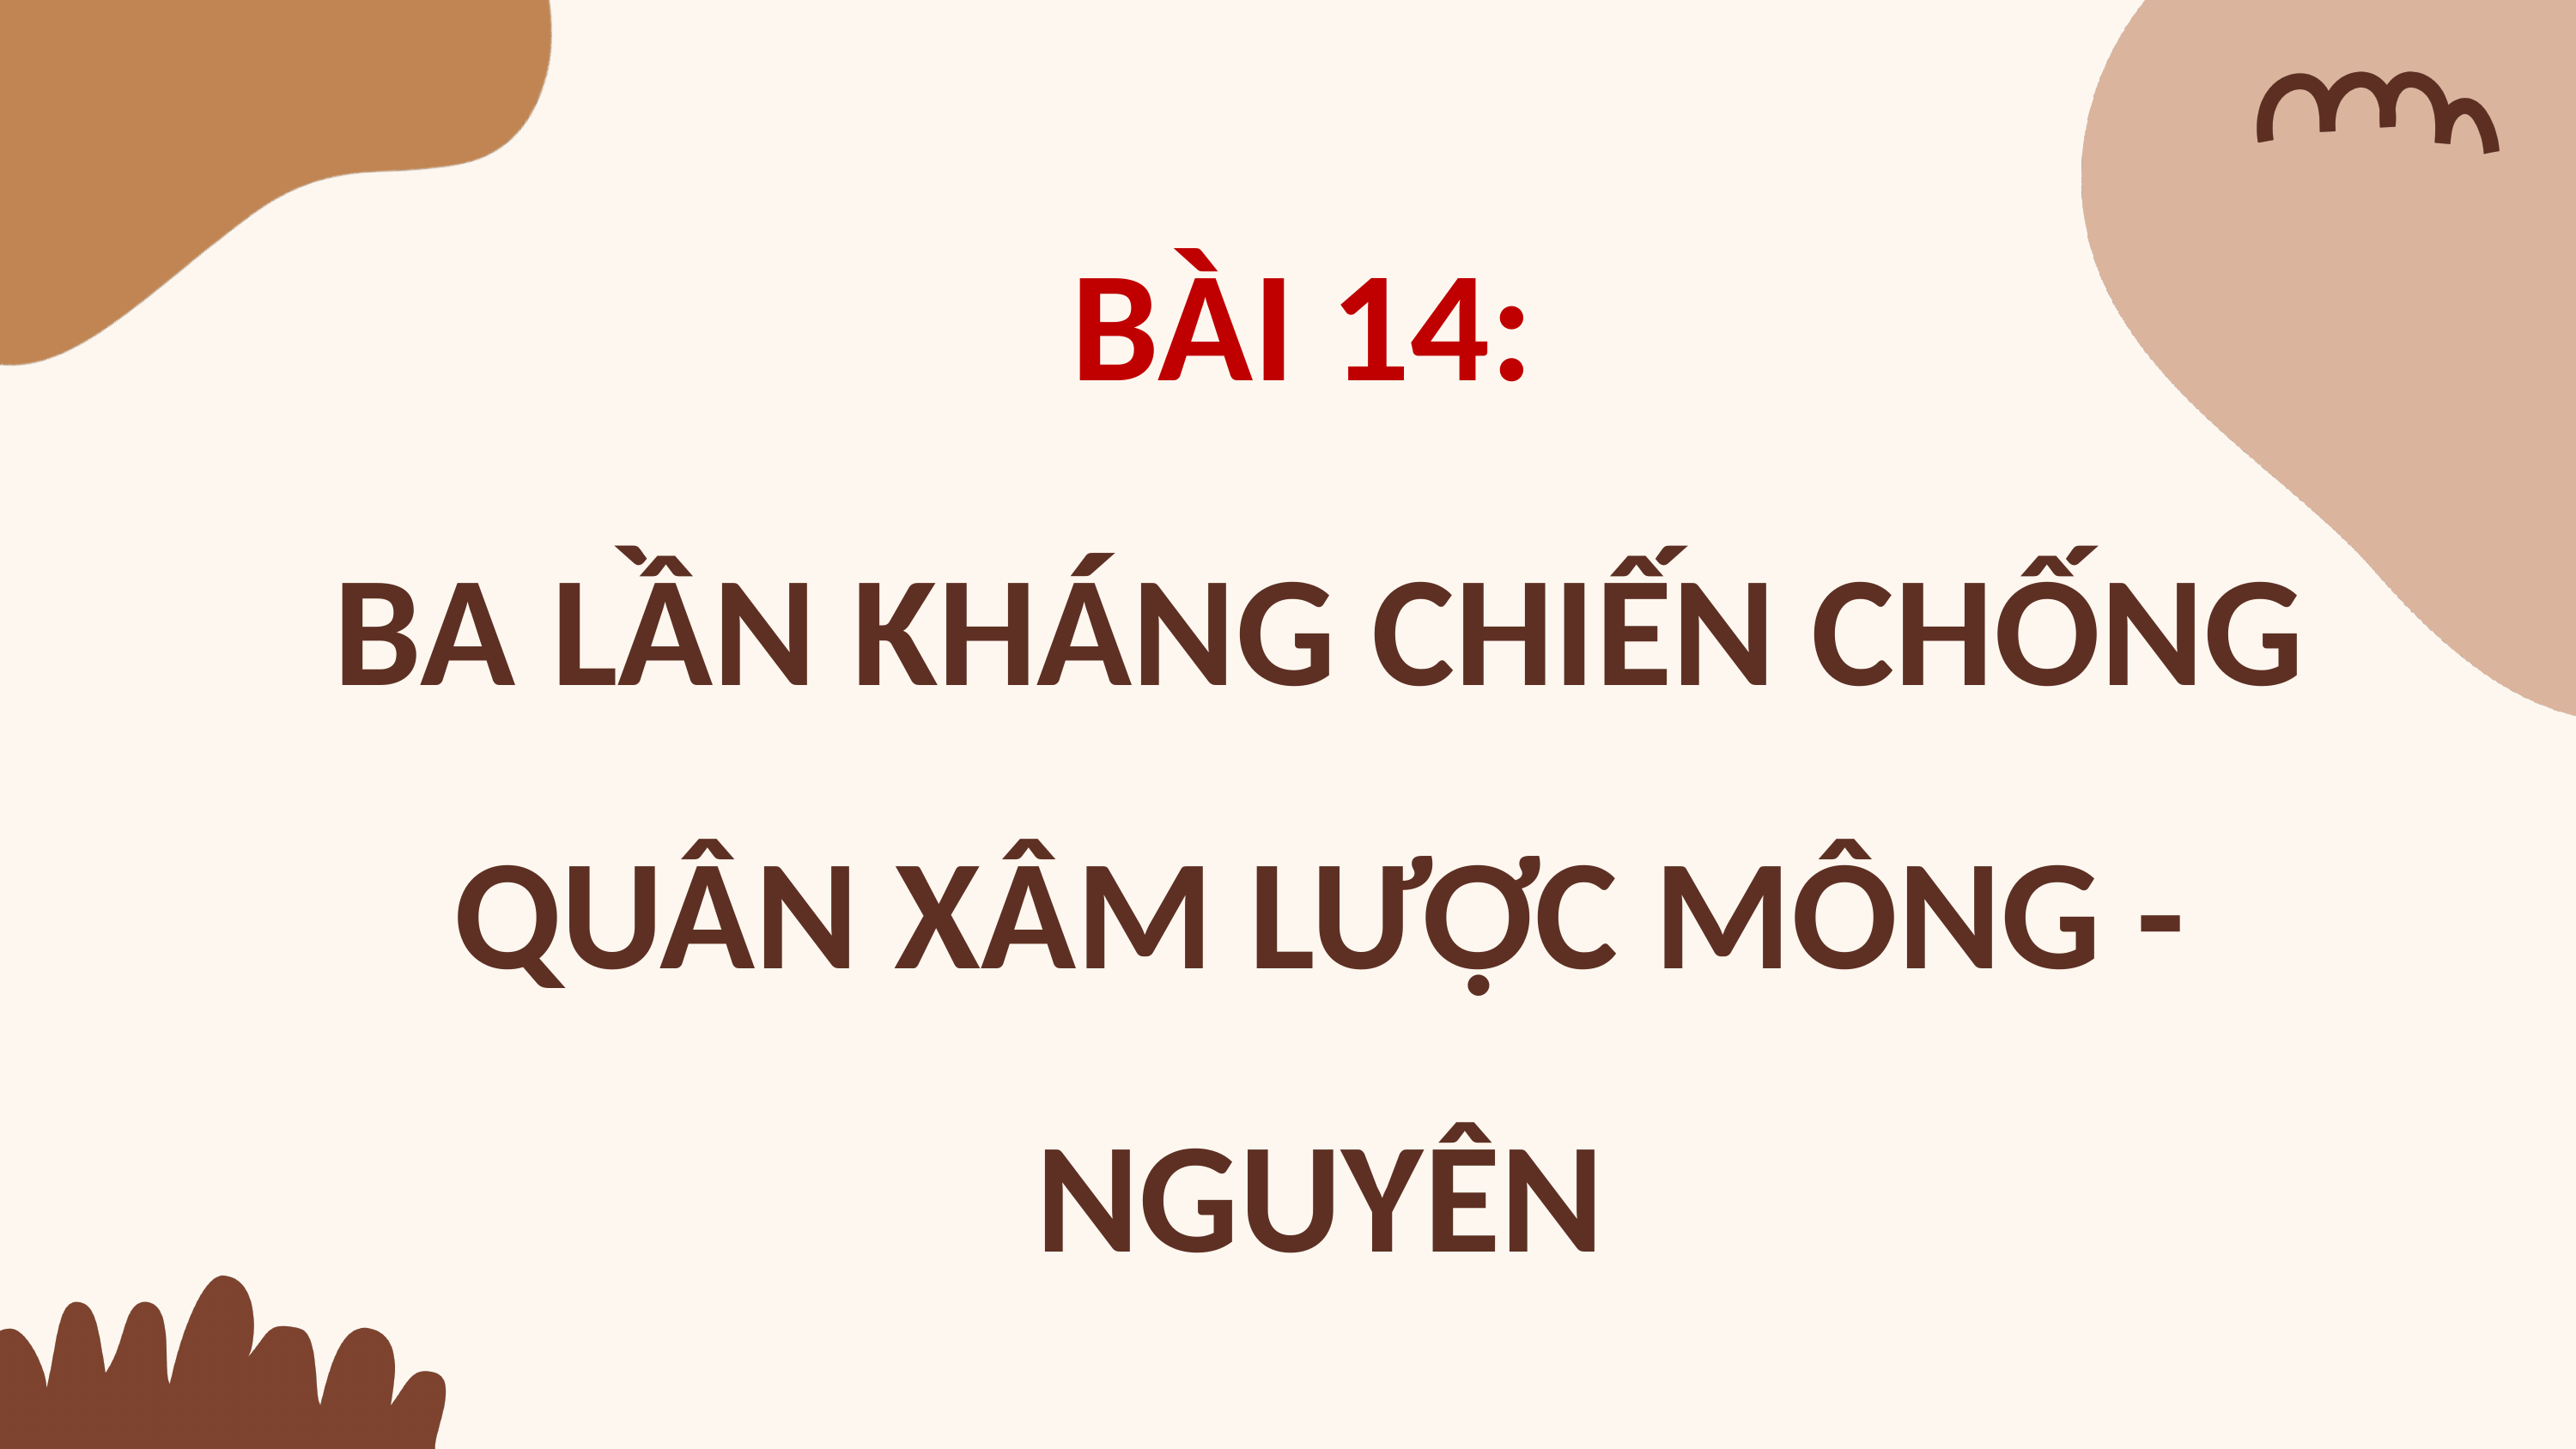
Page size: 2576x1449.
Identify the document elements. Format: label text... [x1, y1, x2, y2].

text_box BÀI 14: BA LẦN KHÁNG CHIẾN CHỐNG QUÂN XÂM LƯỢC MÔNG - NGUYÊN [116, 123, 2460, 1290]
picture [1989, 0, 2576, 773]
picture [0, 0, 587, 451]
picture [0, 1273, 460, 1449]
